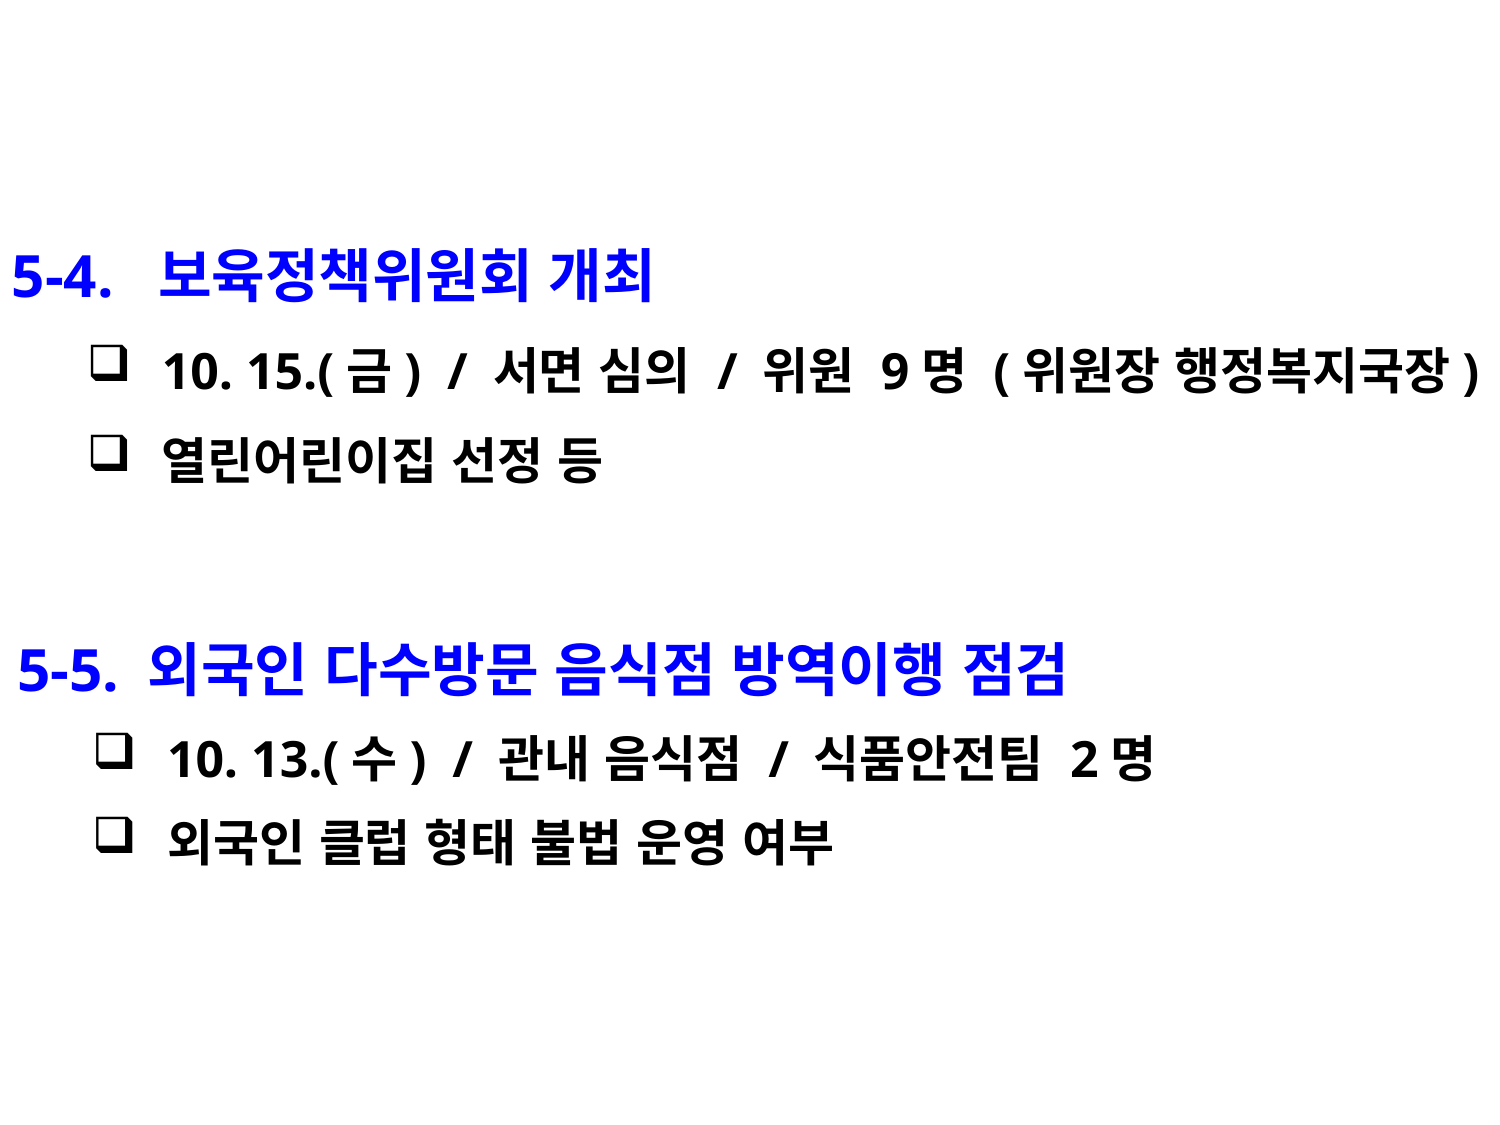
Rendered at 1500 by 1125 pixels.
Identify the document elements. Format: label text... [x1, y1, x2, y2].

text_box 5-5. 외국인 다수방문 음식점 방역이행 점검 10. 13.(수) / 관내 음식점 / 식품안전팀 2명 외국인 클럽 형태 불법 운영 여부 [1, 597, 1496, 894]
text_box 5-4. 보육정책위원회 개최 10. 15.(금) / 서면 심의 / 위원 9명 (위원장 행정복지국장) 열린어린이집 선정 등 [0, 231, 1474, 510]
